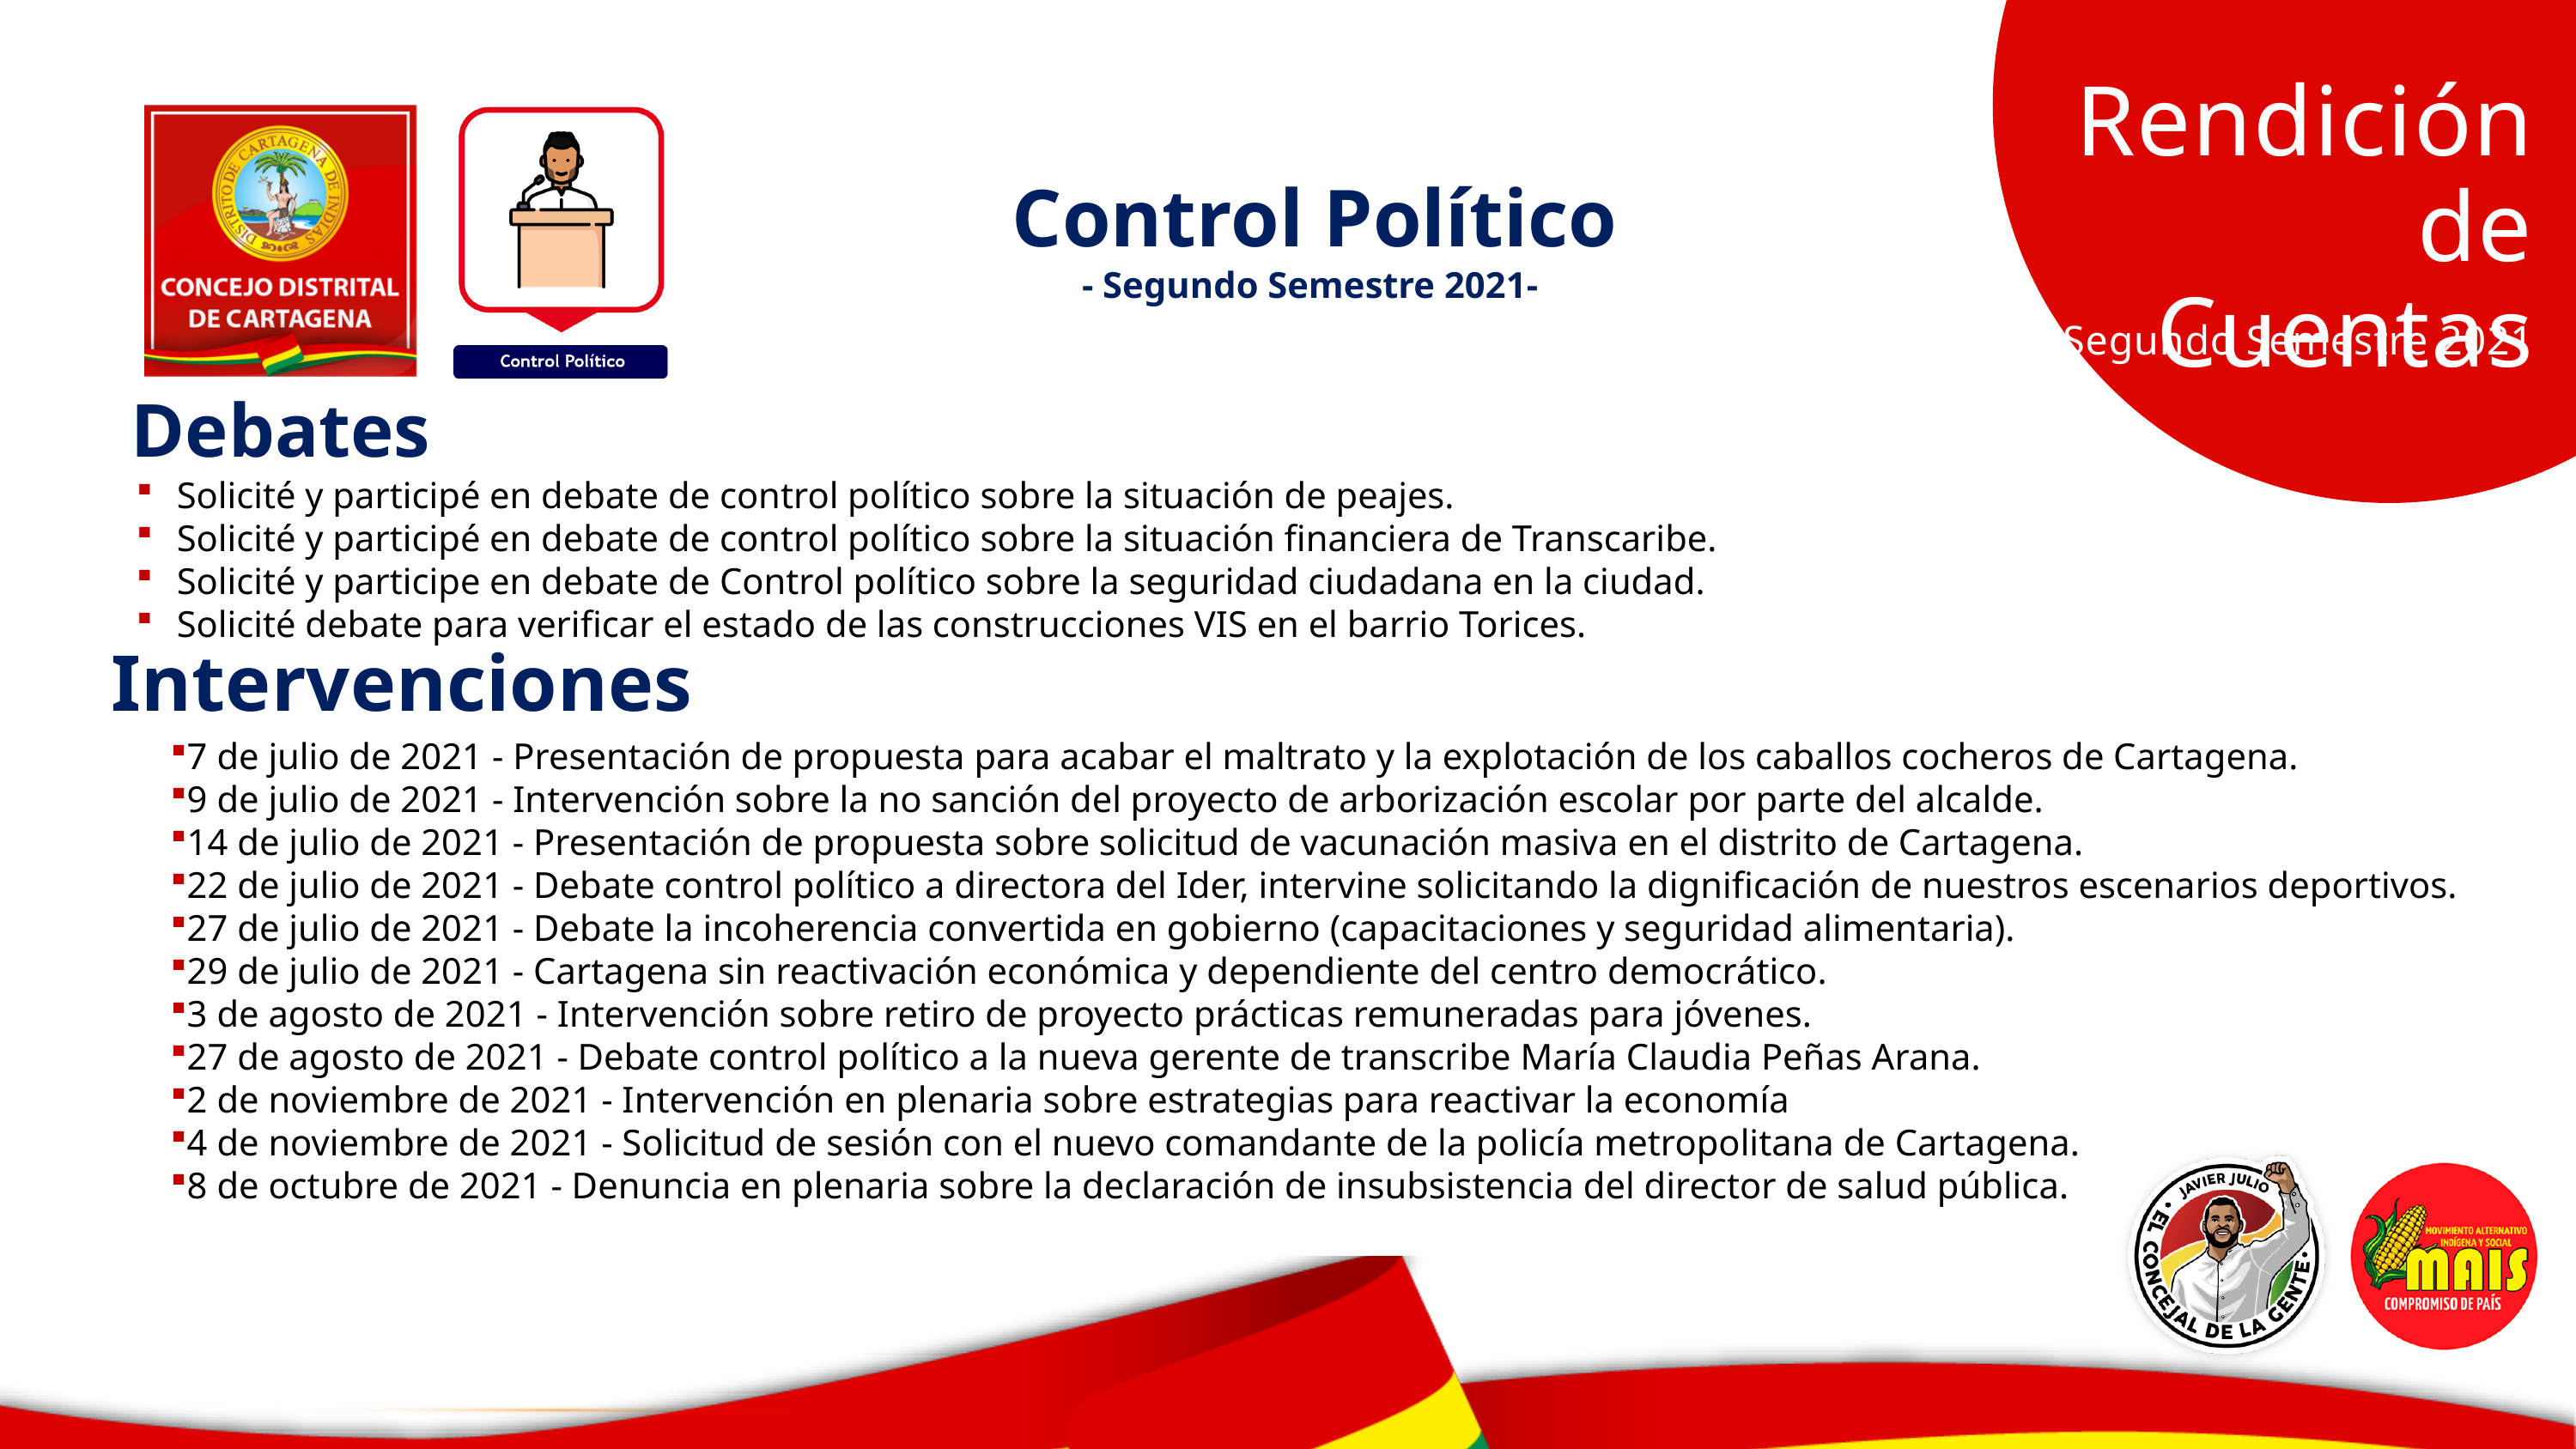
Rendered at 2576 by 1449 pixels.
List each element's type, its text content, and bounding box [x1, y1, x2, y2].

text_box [1990, 0, 2576, 504]
text_box Control Político - Segundo Semestre 2021- [740, 161, 1889, 383]
picture [0, 1124, 2576, 1449]
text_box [2044, 64, 2534, 361]
picture [426, 79, 699, 409]
picture [144, 104, 417, 377]
text_box Solicité y participé en debate de control político sobre la situación de peajes. Solicité y participé en debate de control político sobre la situación financiera de Transcaribe. Solicité y participe en debate de Control político sobre la seguridad ciudadana en la ciudad. Solicité debate para verificar el estado de las construcciones VIS en el barrio Torices. [124, 466, 1746, 652]
text_box 7 de julio de 2021 - Presentación de propuesta para acabar el maltrato y la explotación de los caballos cocheros de Cartagena. 9 de julio de 2021 - Intervención sobre la no sanción del proyecto de arborización escolar por parte del alcalde. 14 de julio de 2021 - Presentación de propuesta sobre solicitud de vacunación masiva en el distrito de Cartagena. 22 de julio de 2021 - Debate control político a directora del Ider, intervine solicitando la dignificación de nuestros escenarios deportivos. 27 de julio de 2021 - Debate la incoherencia convertida en gobierno (capacitaciones y seguridad alimentaria). 29 de julio de 2021 - Cartagena sin reactivación económica y dependiente del centro democrático. 3 de agosto de 2021 - Intervención sobre retiro de proyecto prácticas remuneradas para jóvenes. 27 de agosto de 2021 - Debate control político a la nueva gerente de transcribe María Claudia Peñas Arana. 2 de noviembre de 2021 - Intervención en plenaria sobre estrategias para reactivar la economía 4 de noviembre de 2021 - Solicitud de sesión con el nuevo comandante de la policía metropolitana de Cartagena. 8 de octubre de 2021 - Denuncia en plenaria sobre la declaración de insubsistencia del director de salud pública. [119, 727, 2482, 1253]
text_box Debates [111, 385, 451, 479]
text_box Intervenciones [63, 638, 743, 735]
